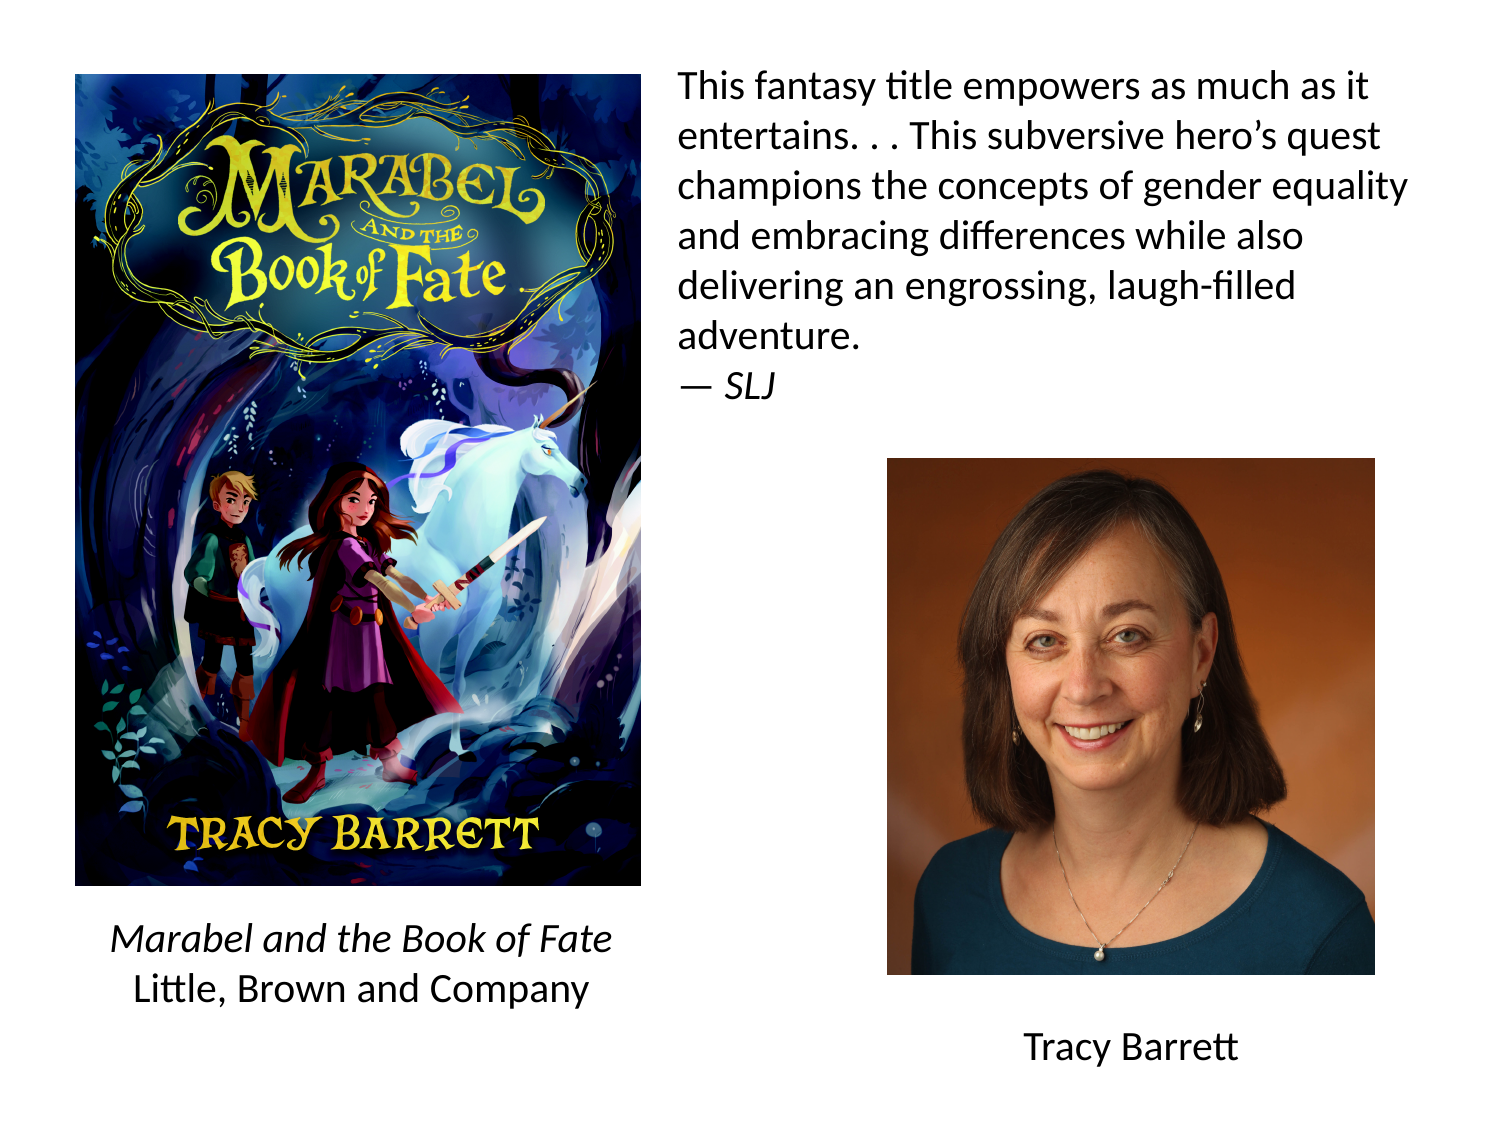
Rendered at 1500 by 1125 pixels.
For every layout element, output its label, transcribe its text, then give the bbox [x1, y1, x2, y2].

text_box Tracy Barrett [887, 1011, 1375, 1077]
text_box This fantasy title empowers as much as it entertains. . . This subversive hero’s quest champions the concepts of gender equality and embracing differences while also delivering an engrossing, laugh-filled adventure. — SLJ [662, 50, 1438, 415]
picture [887, 458, 1376, 976]
text_box Marabel and the Book of Fate Little, Brown and Company [78, 903, 645, 1019]
picture [74, 74, 641, 886]
